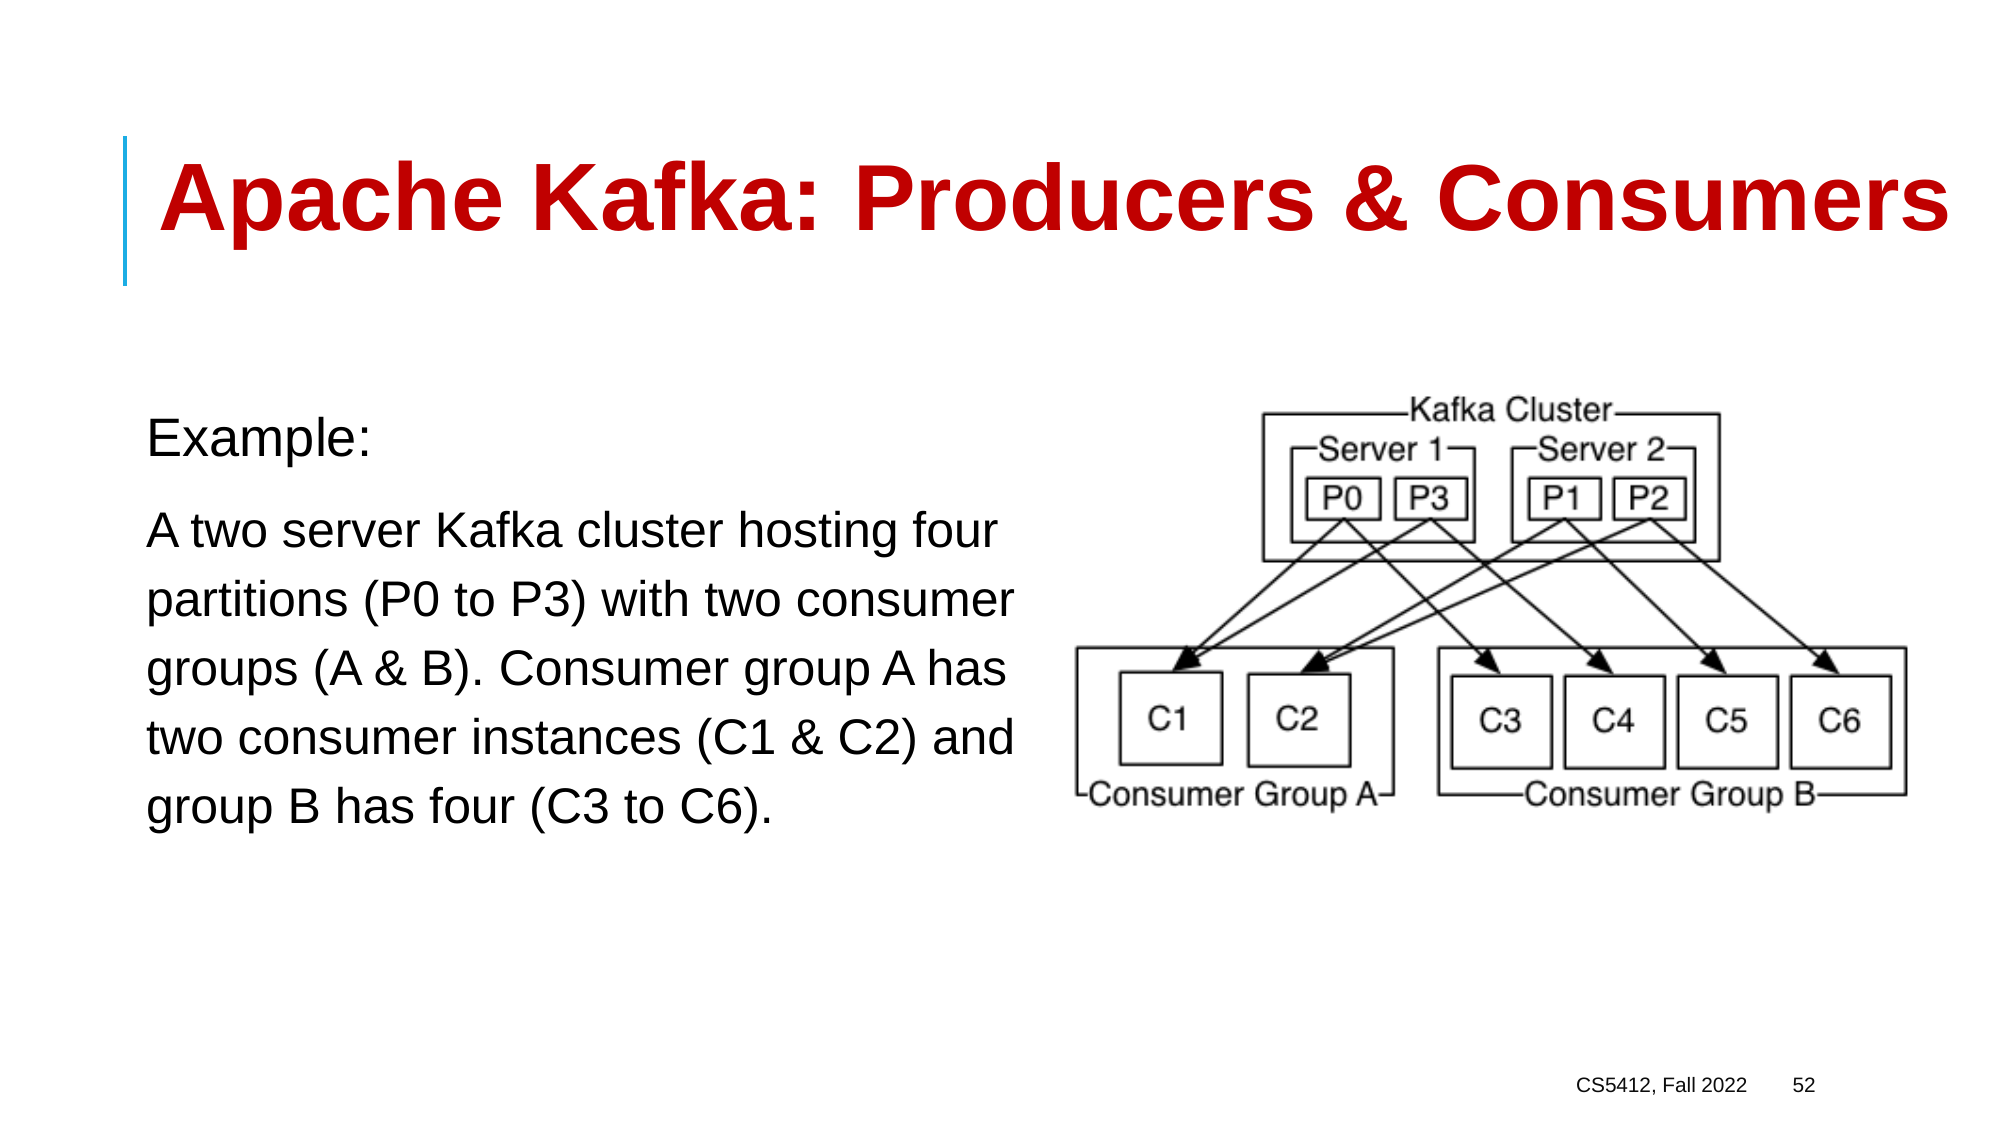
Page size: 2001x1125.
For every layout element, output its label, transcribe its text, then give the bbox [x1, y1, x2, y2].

text_box Example: A two server Kafka cluster hosting four partitions (P0 to P3) with two consumer groups (A & B). Consumer group A has two consumer instances (C1 & C2) and group B has four (C3 to C6). [131, 330, 1068, 899]
title Apache Kafka: Producers & Consumers [143, 100, 1984, 301]
slide_number 52 [1777, 1061, 1938, 1107]
picture [1045, 364, 1938, 840]
footer CS5412, Fall 2022 [1084, 1061, 1763, 1107]
